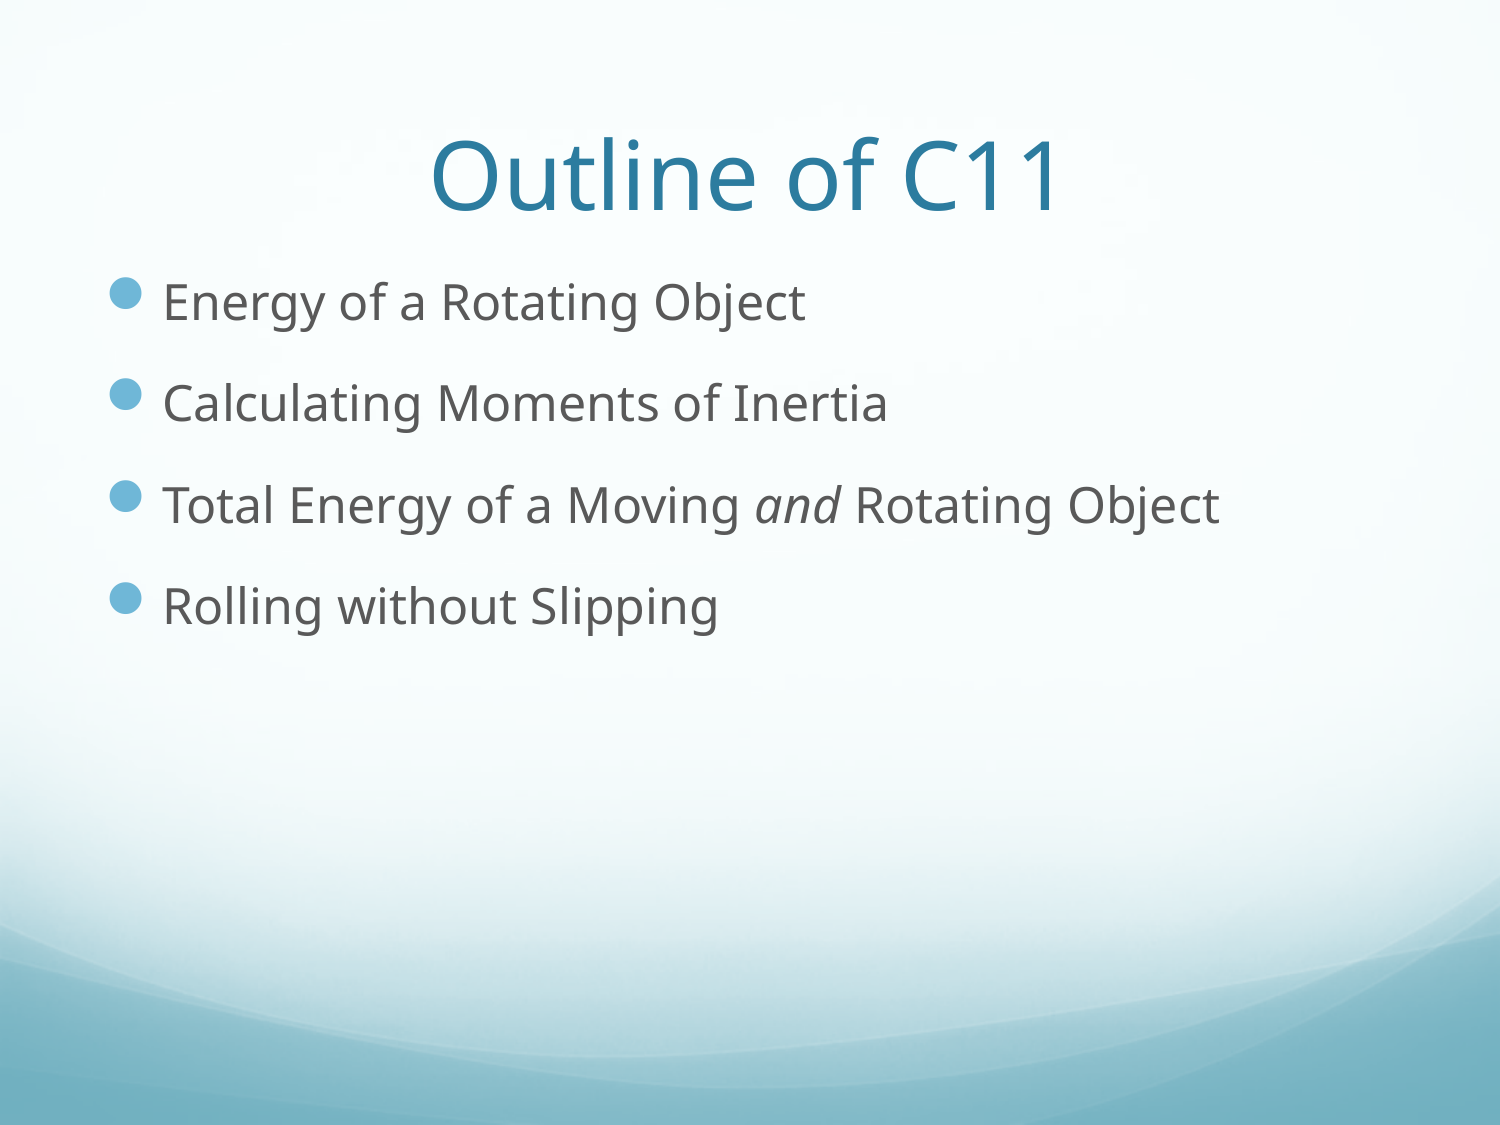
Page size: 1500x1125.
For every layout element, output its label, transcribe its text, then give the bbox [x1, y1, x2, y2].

list Energy of a Rotating Object Calculating Moments of Inertia Total Energy of a Moving and Rotating Object Rolling without Slipping [90, 262, 1410, 975]
title Outline of C11 [90, 17, 1410, 237]
